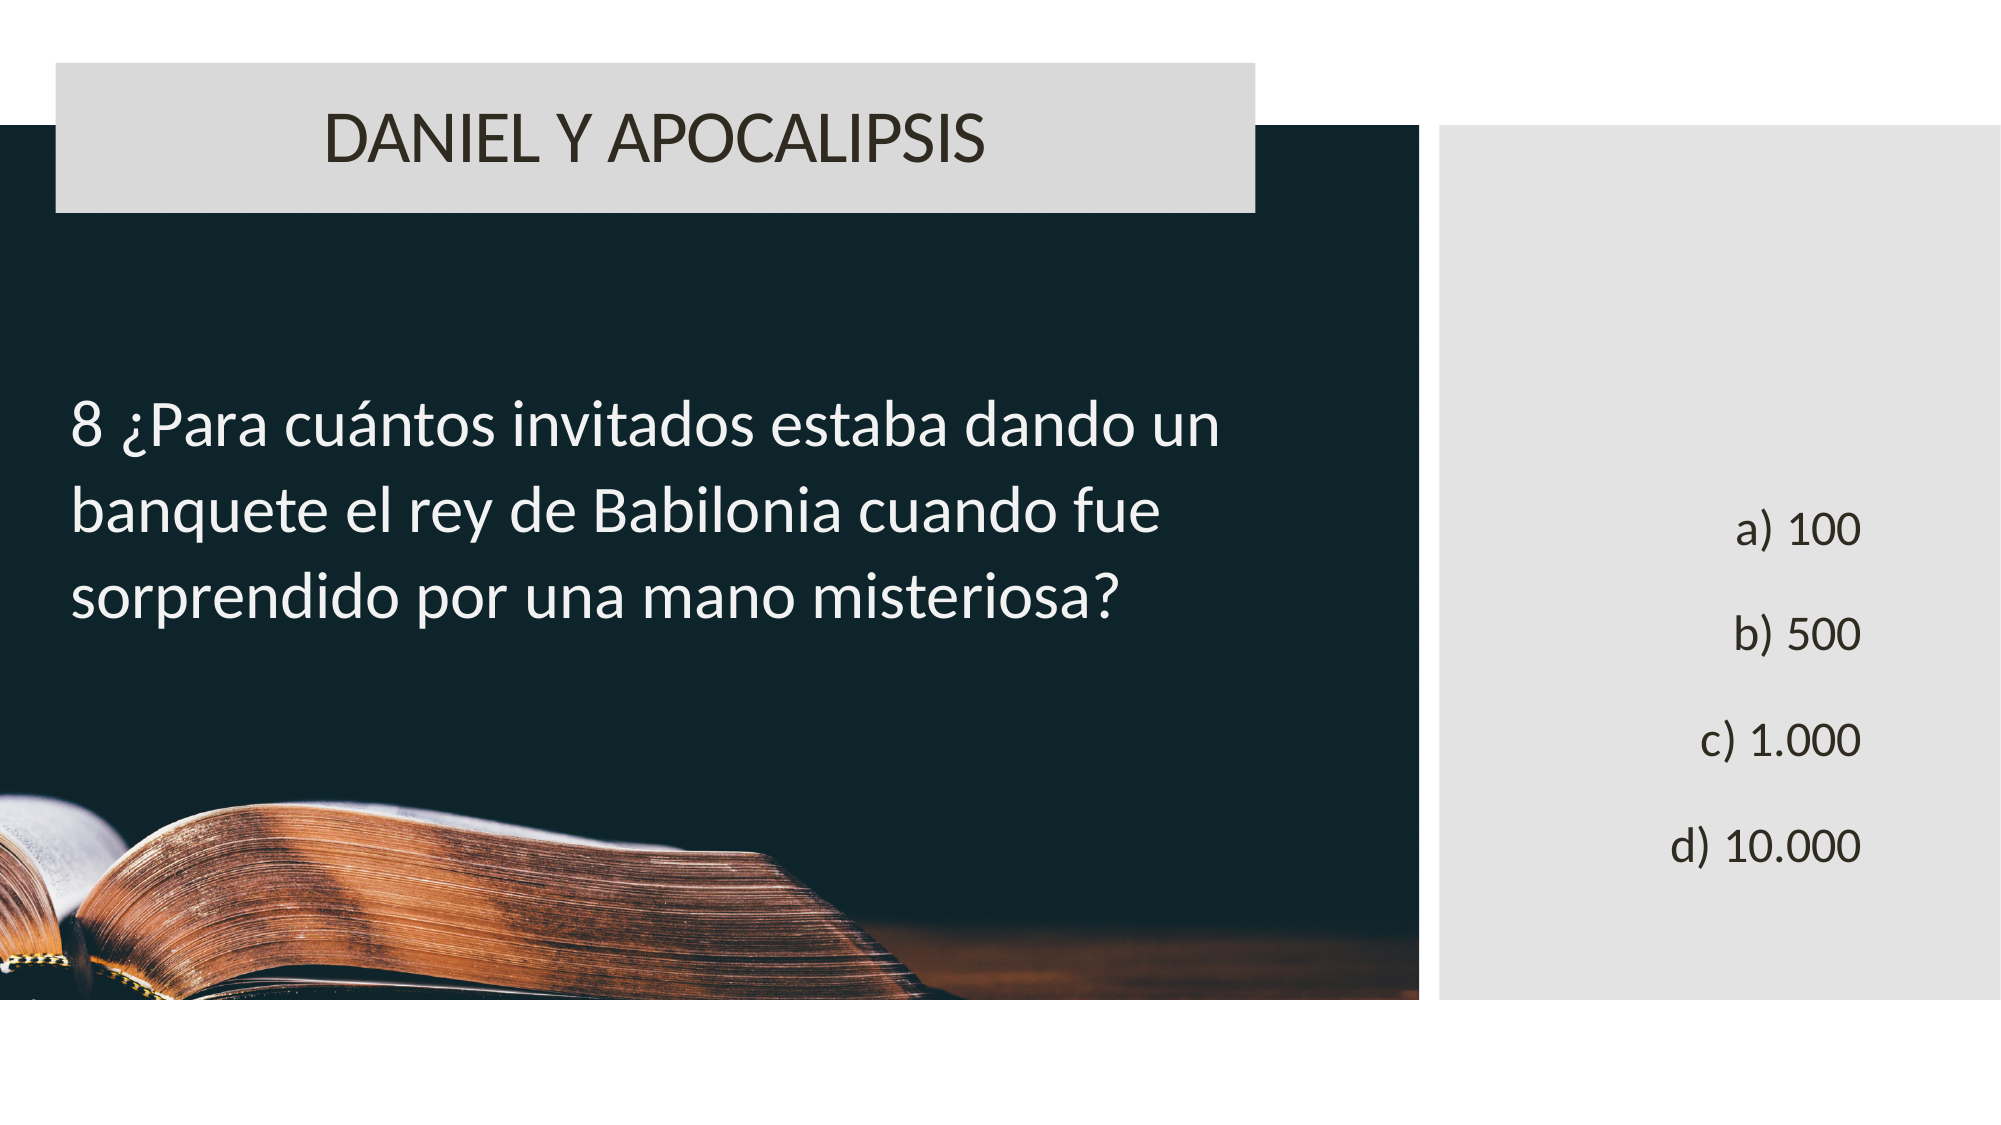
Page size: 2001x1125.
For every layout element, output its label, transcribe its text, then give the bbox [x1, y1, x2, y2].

text_box a) 100 b) 500 c) 1.000 d) 10.000 [999, 483, 1878, 889]
subtitle 8 ¿Para cuántos invitados estaba dando un banquete el rey de Babilonia cuando fue sorprendido por una mano misteriosa? [55, 316, 1401, 690]
title DANIEL Y APOCALIPSIS [55, 62, 1256, 213]
picture [0, 125, 1420, 1000]
